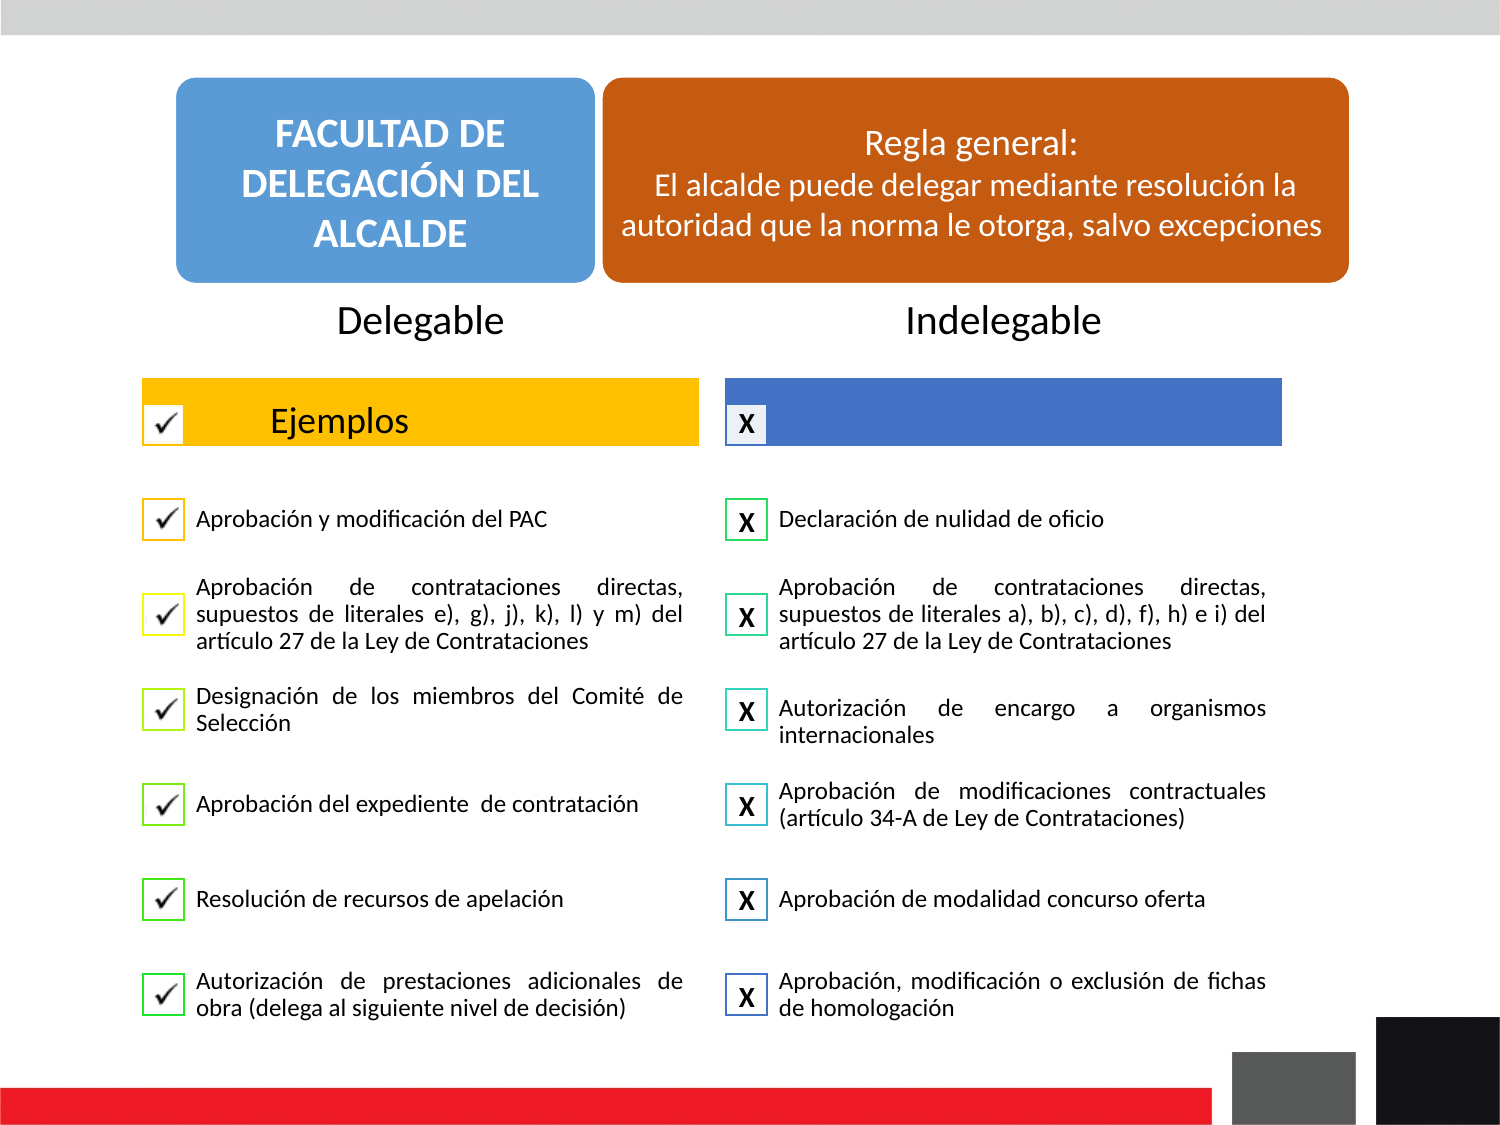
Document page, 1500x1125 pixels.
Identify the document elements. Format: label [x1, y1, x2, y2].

picture [145, 979, 183, 1013]
picture [145, 693, 183, 727]
picture [145, 407, 183, 441]
picture [145, 599, 183, 633]
text_box [601, 76, 1351, 284]
picture [145, 882, 183, 916]
text_box [0, 262, 1478, 1043]
text_box [174, 76, 600, 284]
picture [145, 790, 183, 824]
picture [146, 502, 184, 536]
picture [0, 0, 1500, 1125]
